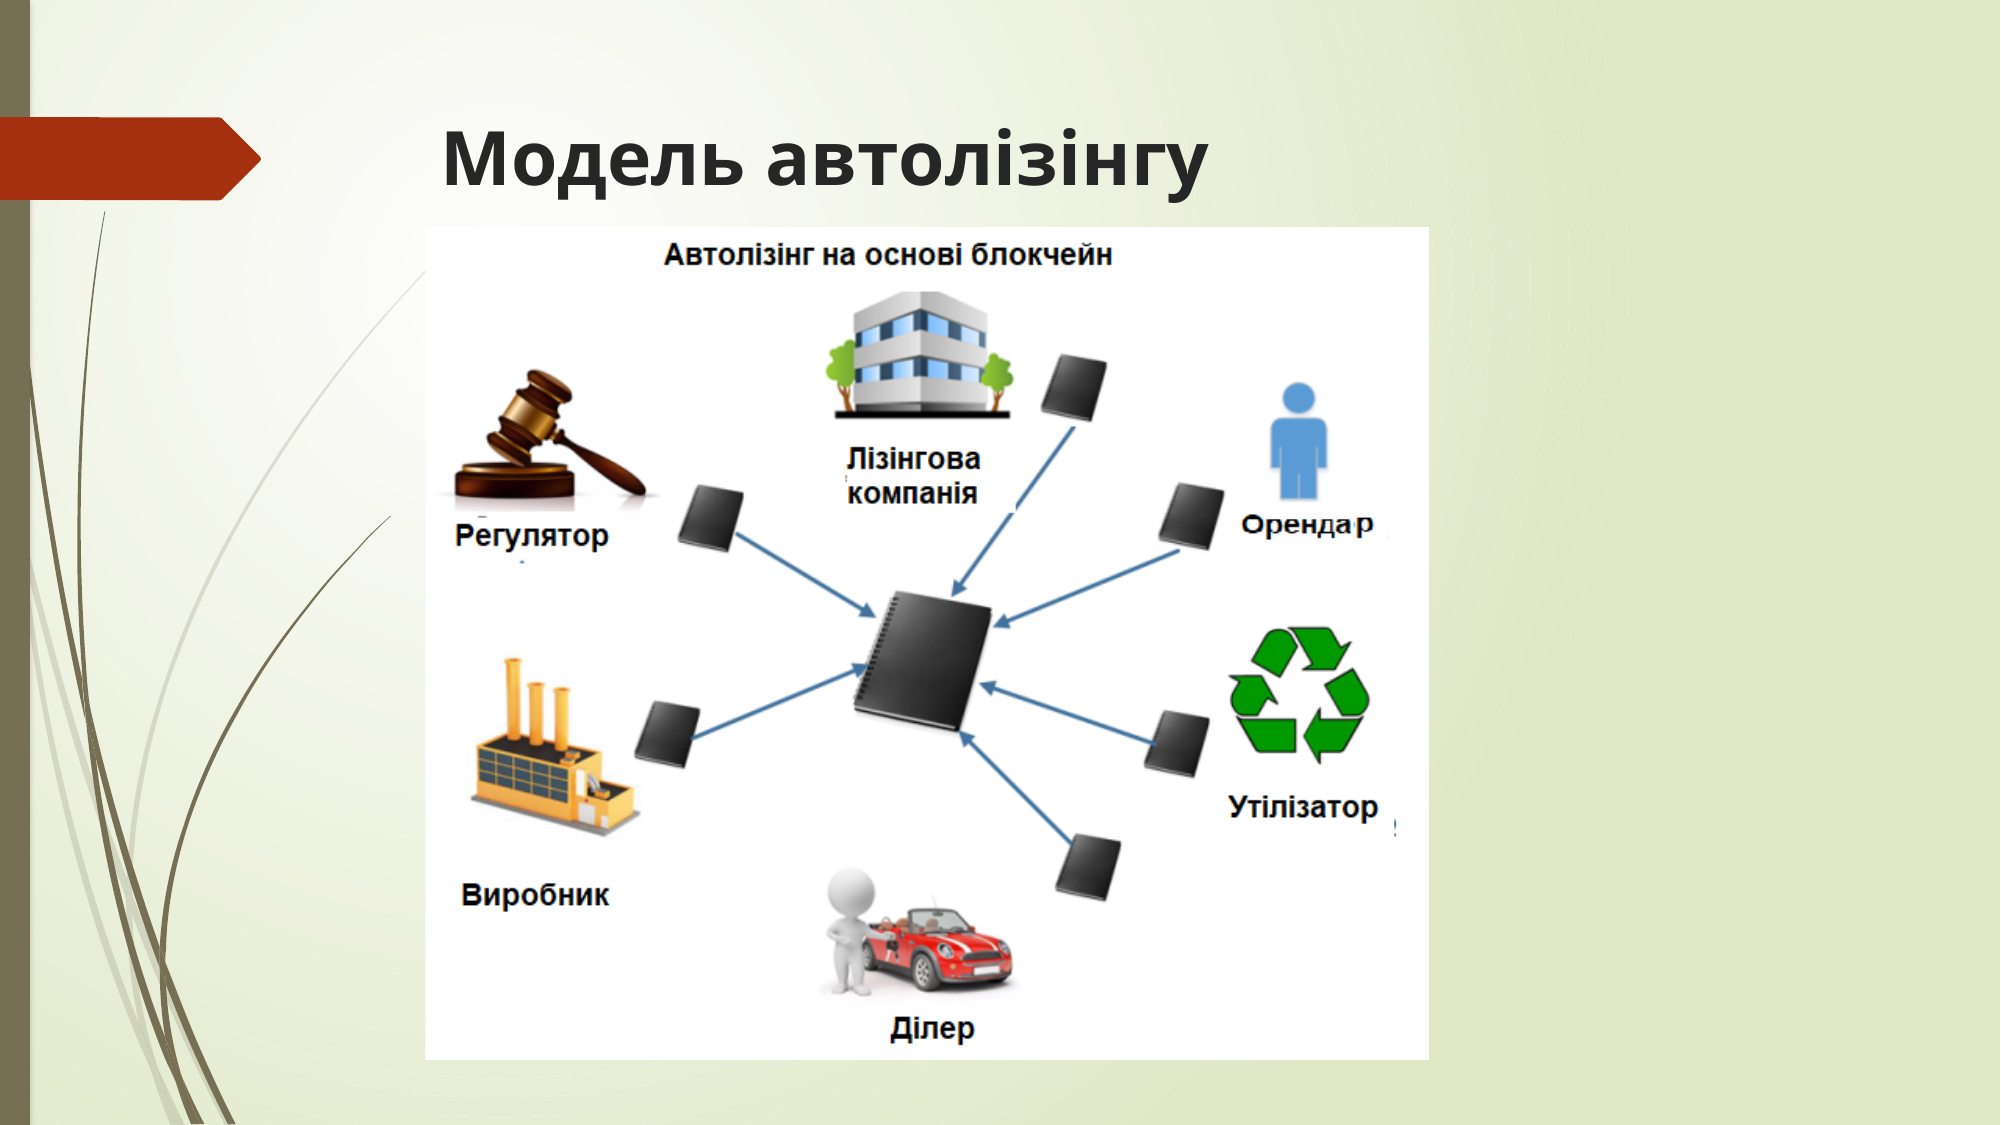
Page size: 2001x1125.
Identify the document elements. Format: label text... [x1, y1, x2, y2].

title Модель автолізінгу [425, 102, 1888, 313]
picture [425, 226, 1430, 1060]
